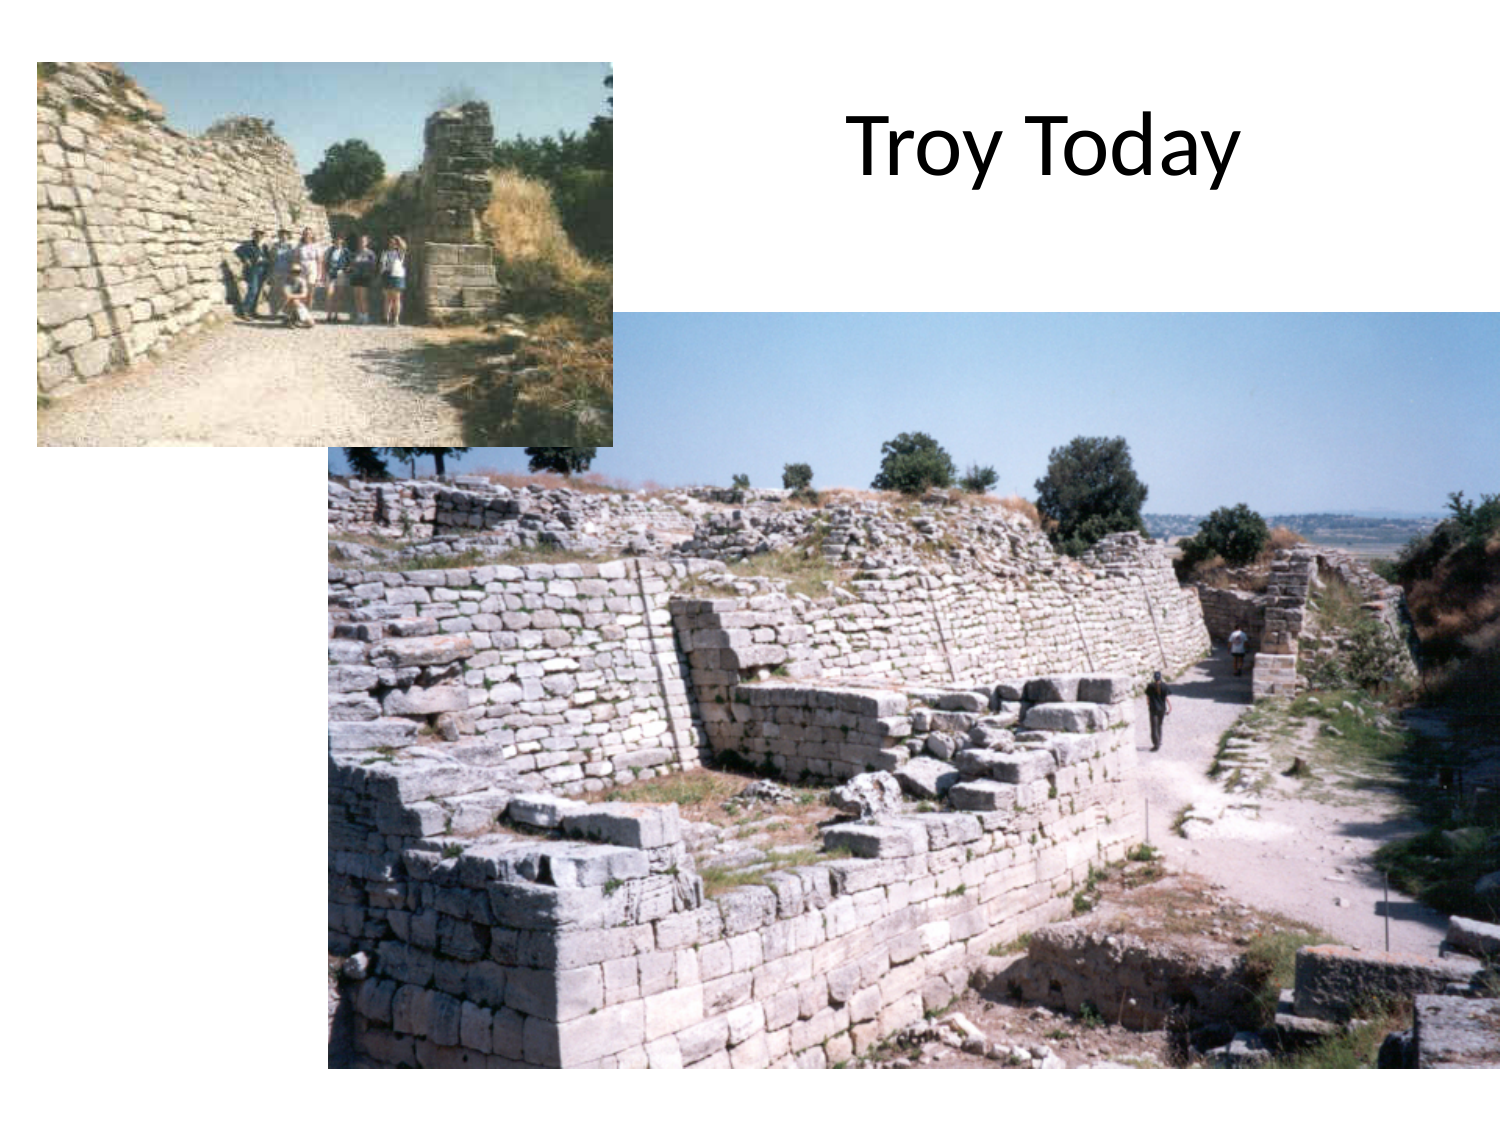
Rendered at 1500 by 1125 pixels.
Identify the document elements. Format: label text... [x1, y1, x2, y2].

picture [37, 62, 1500, 1069]
title Troy Today [662, 45, 1425, 233]
